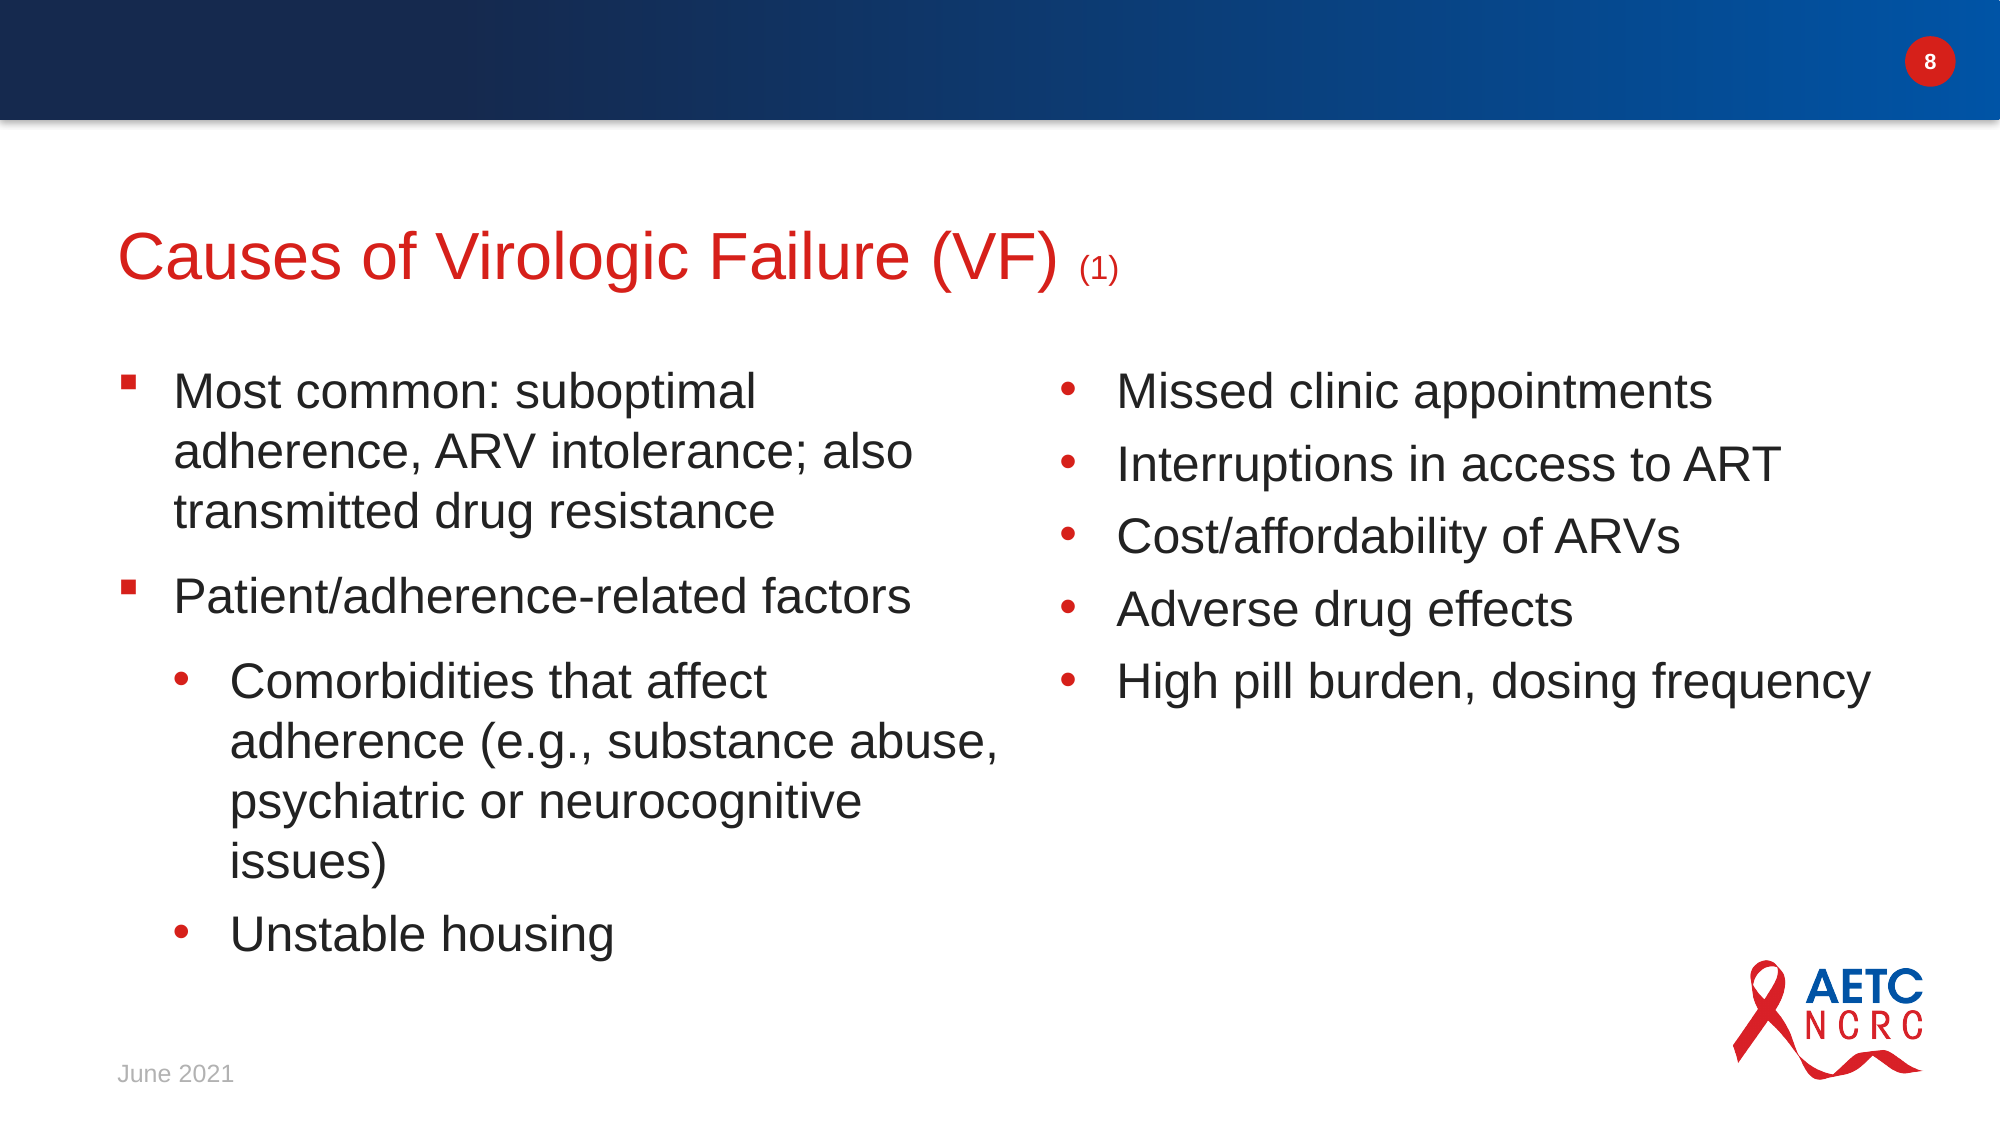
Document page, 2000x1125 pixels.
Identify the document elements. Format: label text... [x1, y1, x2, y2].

title Causes of Virologic Failure (VF) (1) [102, 205, 1827, 313]
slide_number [102, 1042, 553, 1103]
list Most common: suboptimal adherence, ARV intolerance; also transmitted drug resistance Patient/adherence-related factors Comorbidities that affect adherence (e.g., substance abuse, psychiatric or neurocognitive issues) Unstable housing Missed clinic appointments Interruptions in access to ART Cost/affordability of ARVs Adverse drug effects High pill burden, dosing frequency [102, 351, 1906, 1032]
picture [1718, 946, 1941, 1091]
